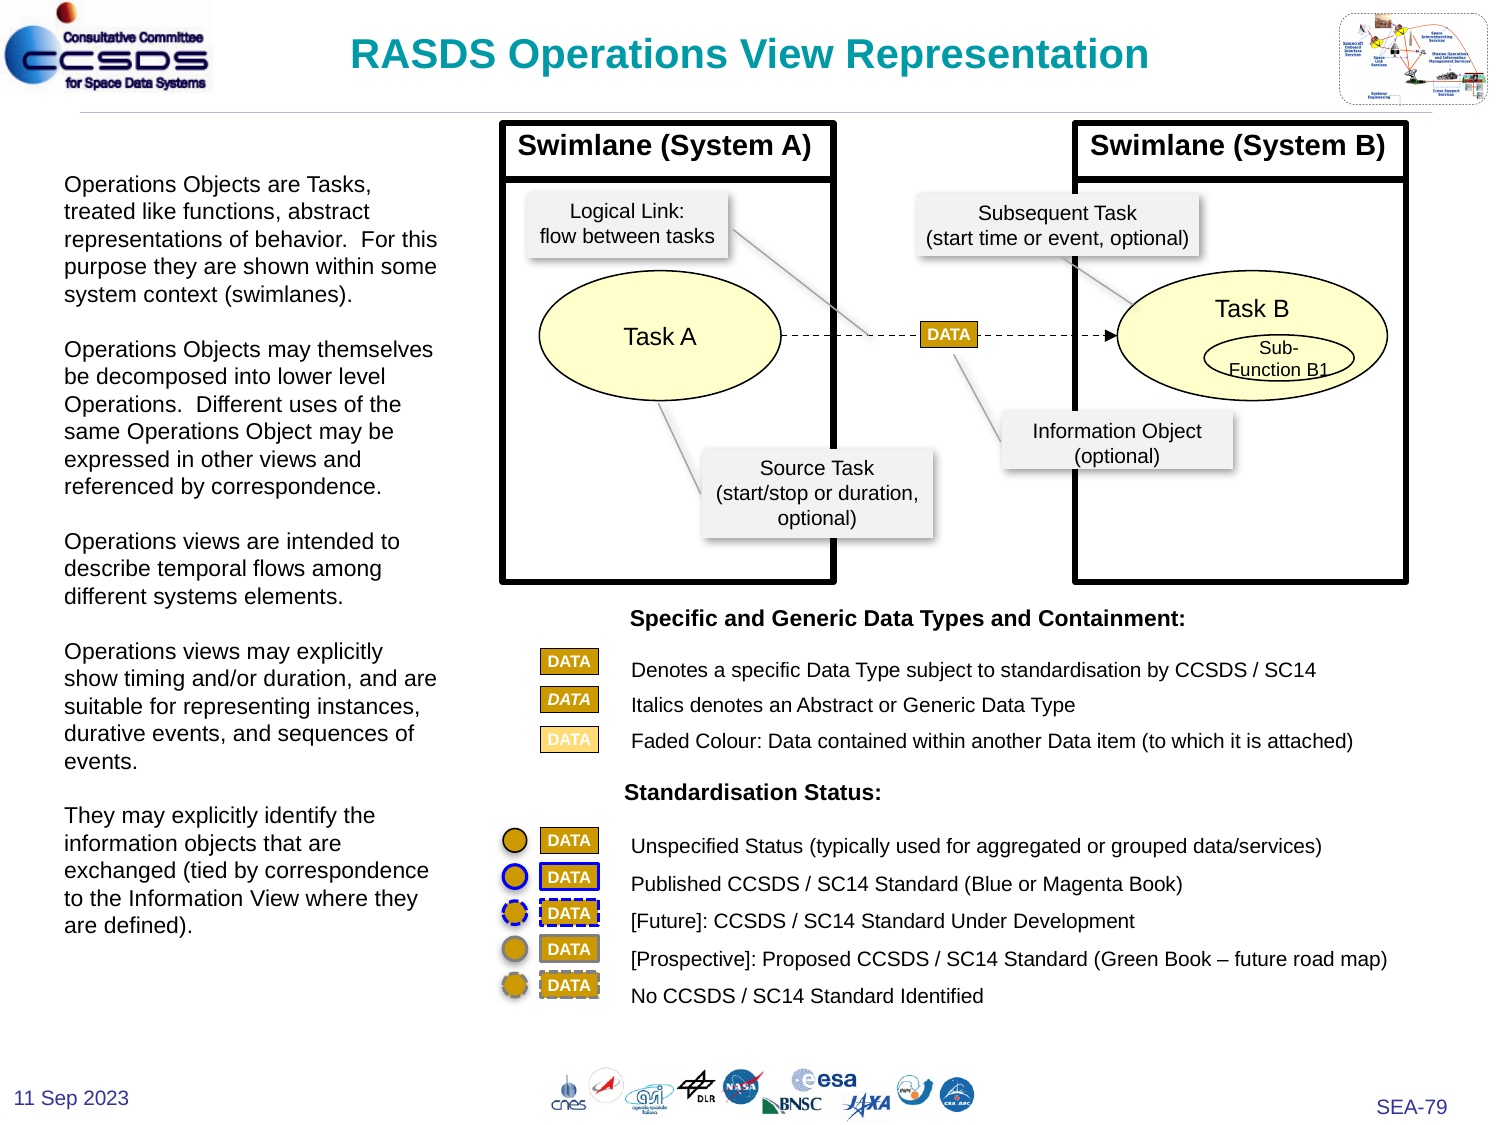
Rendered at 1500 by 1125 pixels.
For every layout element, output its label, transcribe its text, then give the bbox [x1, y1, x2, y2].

text_box Logical Link: flow between tasks [527, 192, 728, 258]
text_box DATA [540, 648, 599, 675]
text_box Swimlane (System A) [502, 123, 834, 582]
text_box Subsequent Task (start time or event, optional) [916, 194, 1199, 256]
text_box Task A [539, 270, 782, 401]
text_box Source Task (start/stop or duration, optional) [702, 449, 933, 538]
picture [0, 0, 213, 94]
text_box DATA [540, 827, 599, 854]
text_box Unspecified Status (typically used for aggregated or grouped data/services) Published CCSDS / SC14 Standard (Blue or Magenta Book) [Future]: CCSDS / SC14 Standard Under Development [Prospective]: Proposed CCSDS / SC14 Standard (Green Book – future road map) No CCSDS / SC14 Standard Identified [616, 812, 1403, 1015]
text_box [502, 936, 528, 962]
text_box DATA [920, 321, 978, 335]
text_box Sub-Function B1 [1204, 334, 1355, 381]
text_box InstrCmnd Port [527, 193, 737, 265]
text_box DATA [540, 935, 599, 962]
text_box Denotes a specific Data Type subject to standardisation by CCSDS / SC14 Italics denotes an Abstract or Generic Data Type Faded Colour: Data contained within another Data item (to which it is attached) [616, 638, 1369, 760]
text_box [1117, 270, 1388, 401]
text_box DATA [920, 344, 978, 348]
picture [1338, 12, 1488, 106]
text_box Swimlane (System B) [1075, 213, 1407, 582]
text_box Information Object (optional) [1002, 411, 1233, 469]
text_box [1075, 213, 1206, 266]
text_box [502, 827, 528, 853]
text_box [502, 900, 528, 926]
text_box Task B [1199, 285, 1305, 331]
text_box DATA [540, 726, 599, 753]
picture [549, 1064, 975, 1125]
text_box DATA [540, 899, 599, 926]
text_box Specific and Generic Data Types and Containment: [614, 595, 1202, 639]
text_box Operations Objects are Tasks, treated like functions, abstract representations of behavior. For this purpose they are shown within some system context (swimlanes). Operations Objects may themselves be decomposed into lower level Operations. Different uses of the same Operations Object may be expressed in other views and referenced by correspondence. Operations views are intended to describe temporal flows among different systems elements. Operations views may explicitly show timing and/or duration, and are suitable for representing instances, durative events, and sequences of events. They may explicitly identify the information objects that are exchanged (tied by correspondence to the Information View where they are defined). [49, 162, 454, 946]
text_box DATA [540, 686, 599, 713]
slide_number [0, 1074, 285, 1120]
text_box Standardisation Status: [609, 769, 898, 812]
text_box DATA [540, 863, 599, 890]
text_box [502, 972, 528, 998]
title RASDS Operations View Representation [75, 24, 1425, 213]
text_box [502, 863, 528, 890]
text_box DATA [540, 971, 599, 998]
